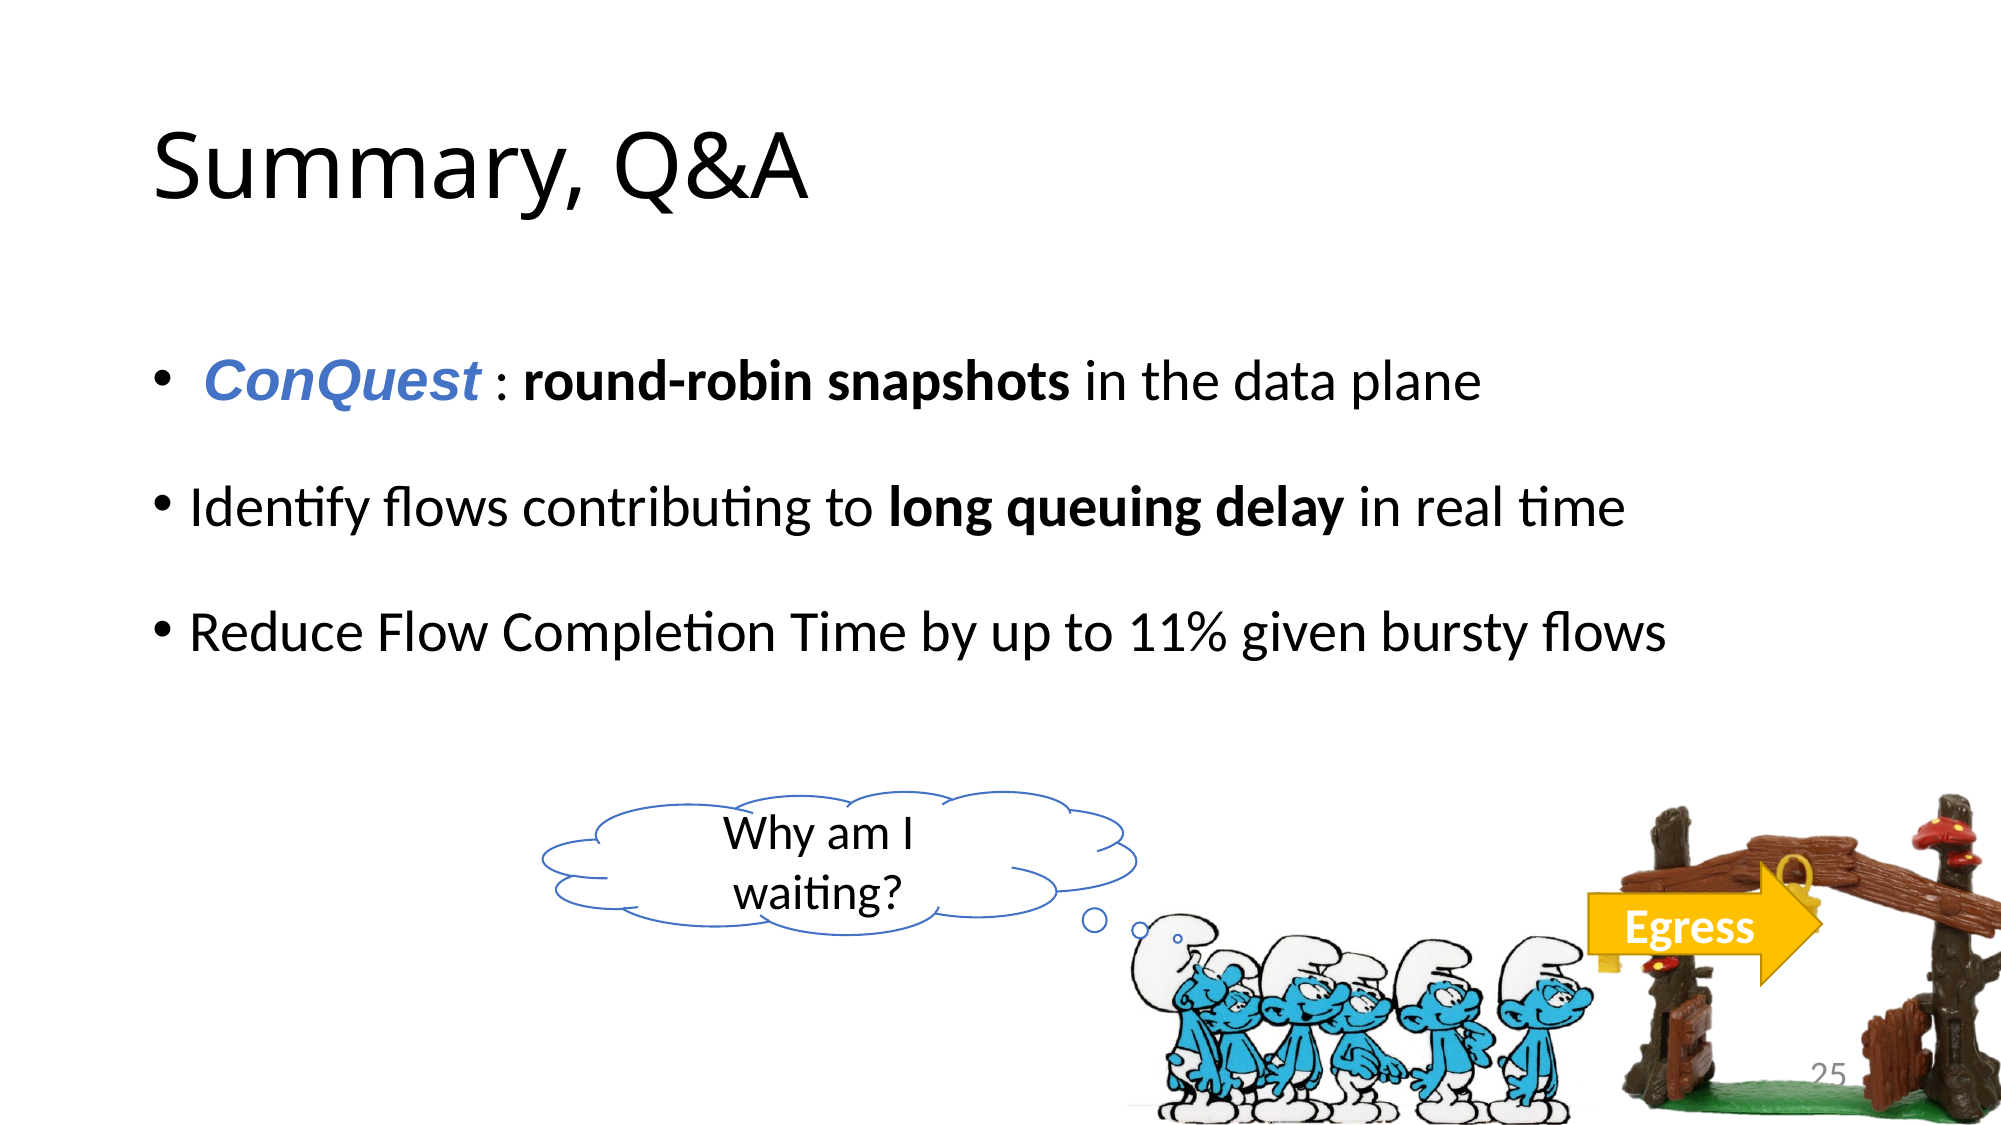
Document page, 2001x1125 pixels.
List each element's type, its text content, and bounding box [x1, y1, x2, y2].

list ConQuest : round-robin snapshots in the data plane Identify flows contributing to long queuing delay in real time Reduce Flow Completion Time by up to 11% given bursty flows [137, 299, 1764, 1014]
title Summary, Q&A [137, 59, 1863, 278]
text_box Why am I waiting? [541, 790, 1138, 937]
picture [1126, 755, 2001, 1125]
